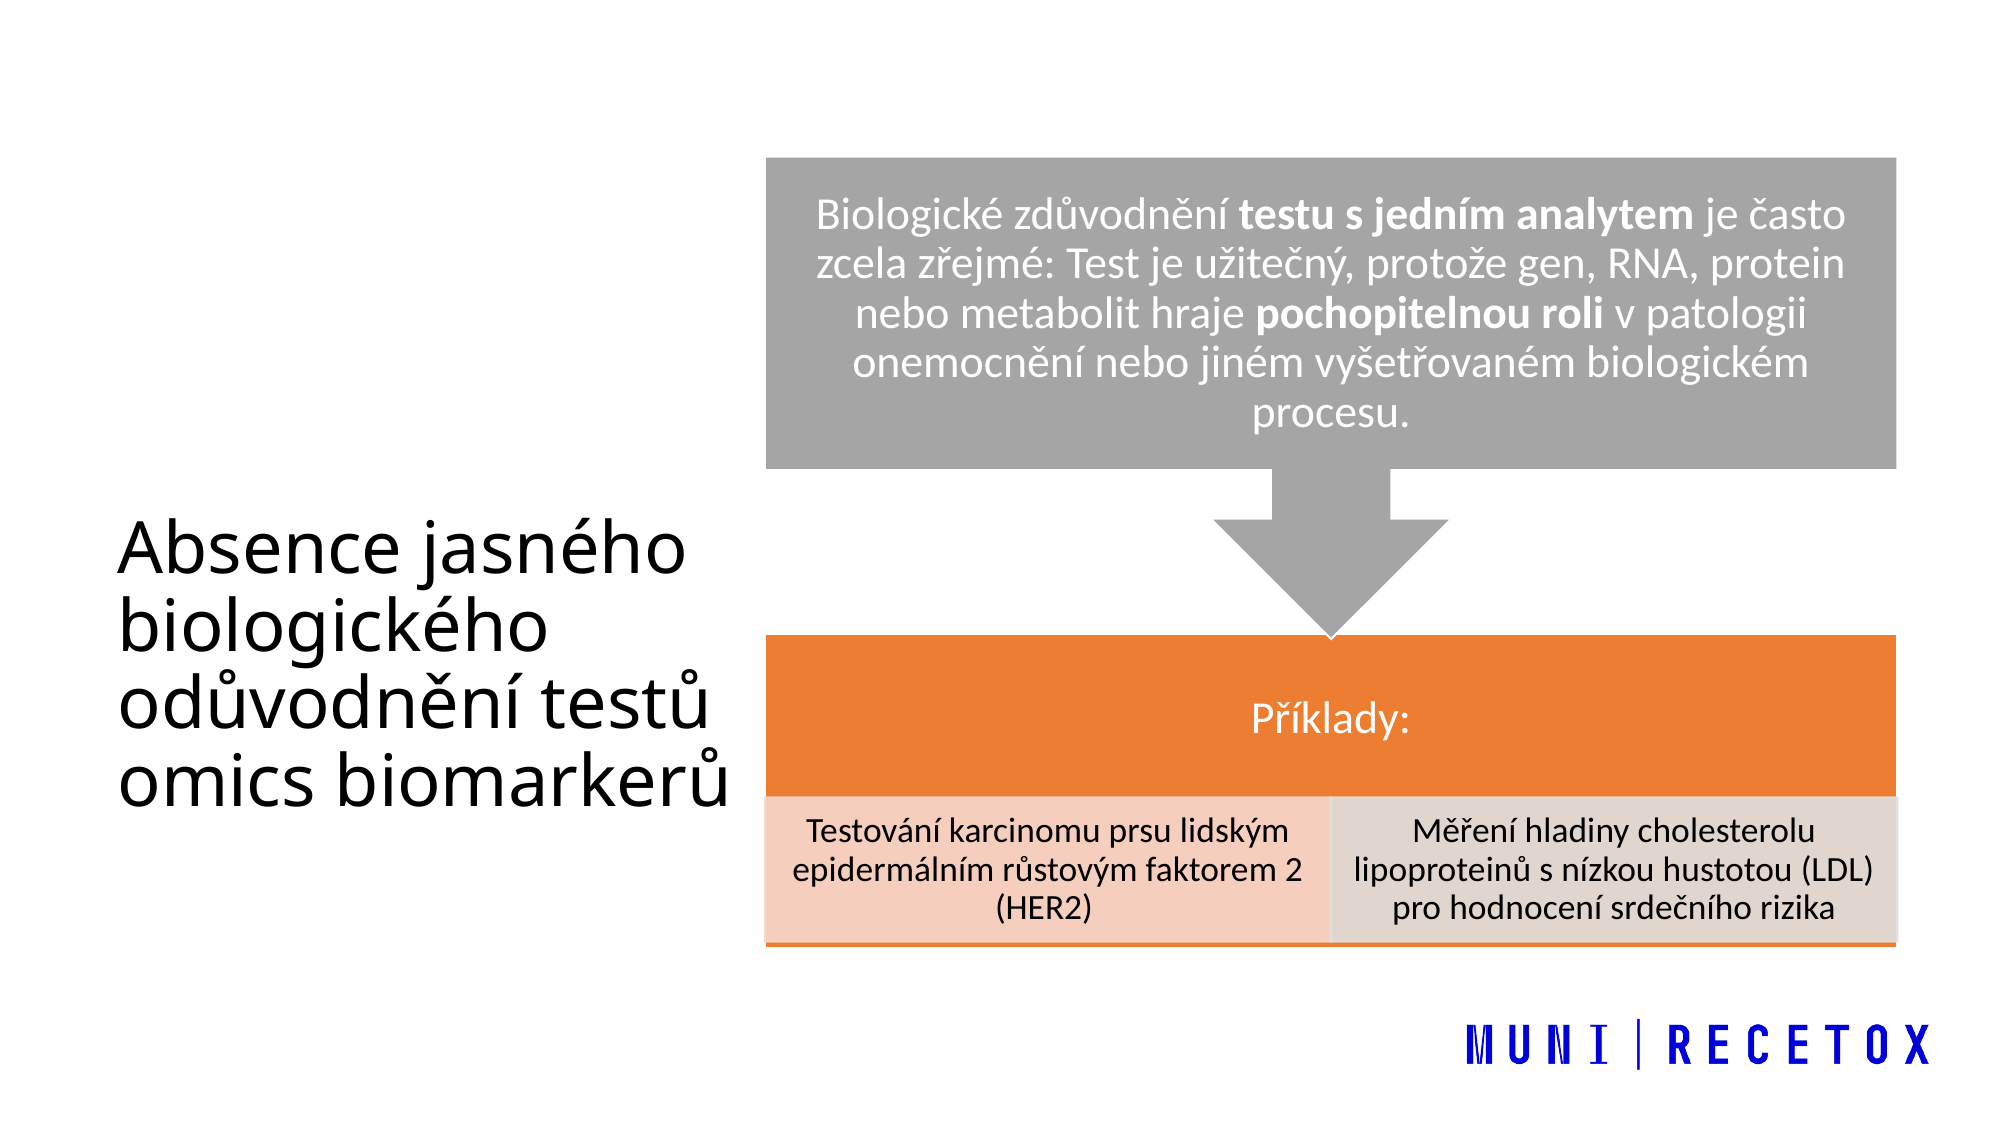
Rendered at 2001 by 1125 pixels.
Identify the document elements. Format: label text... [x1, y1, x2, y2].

picture [1421, 983, 1961, 1102]
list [764, 156, 1898, 949]
title Absence jasného biologického odůvodnění testů omics biomarkerů [102, 504, 764, 896]
